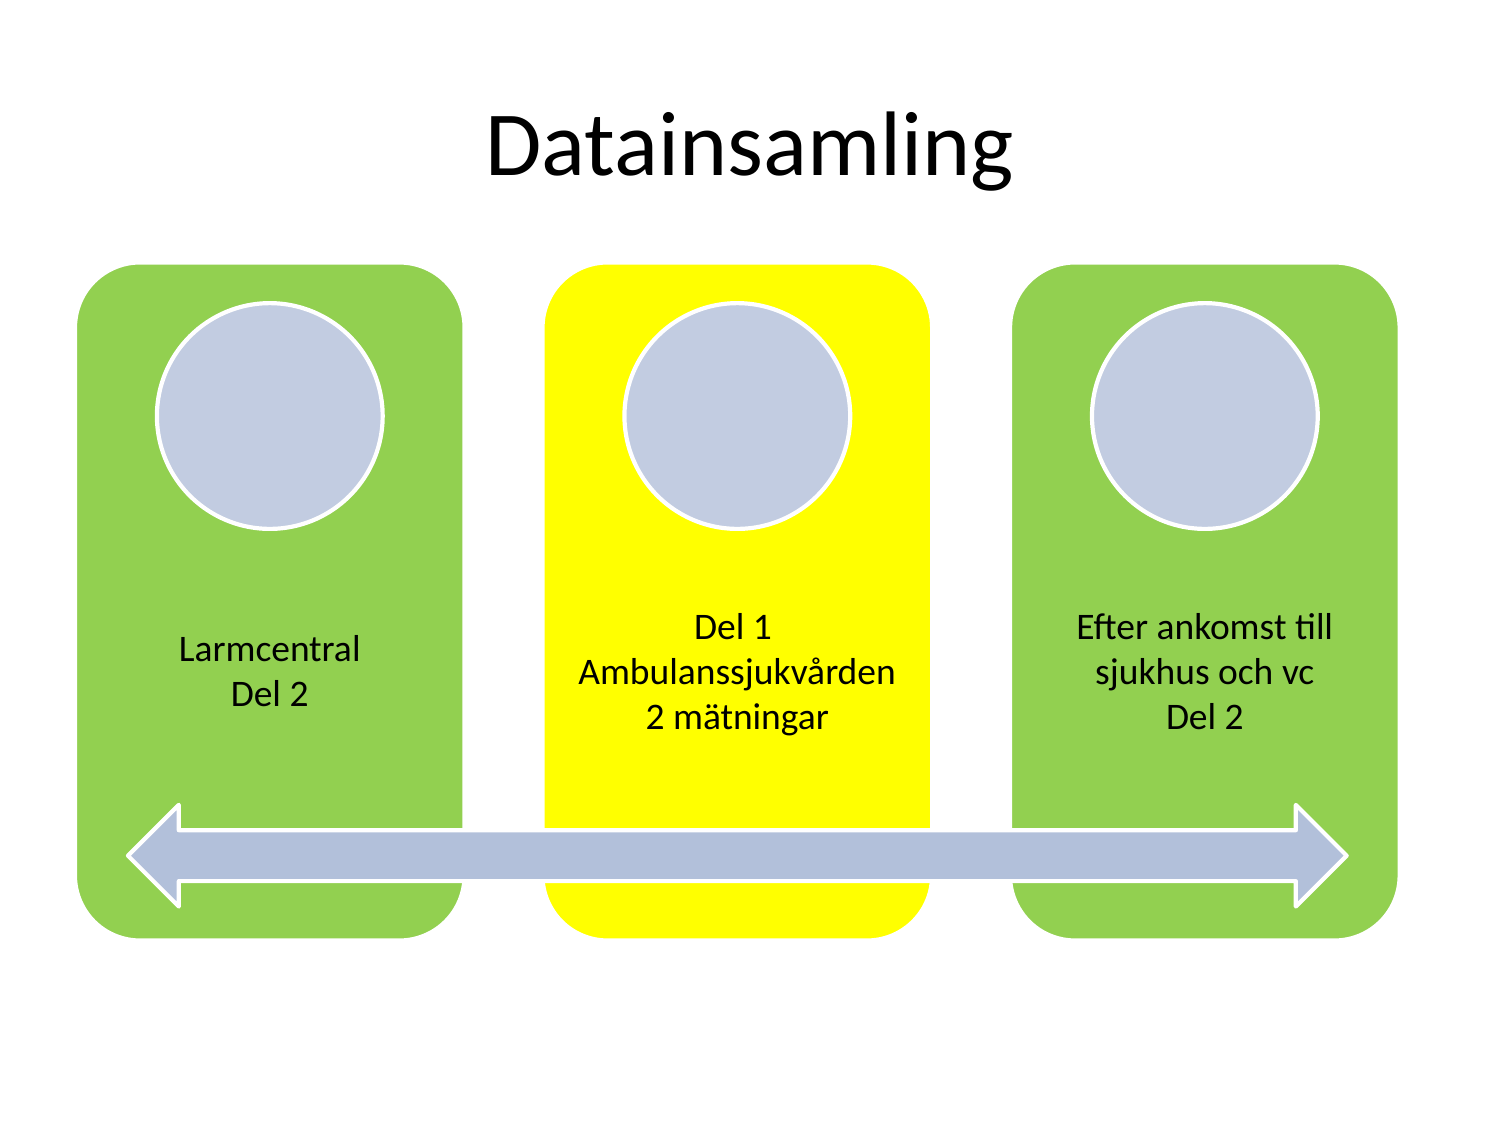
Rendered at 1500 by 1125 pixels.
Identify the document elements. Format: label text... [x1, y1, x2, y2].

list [74, 262, 1400, 941]
title Datainsamling [75, 45, 1425, 233]
